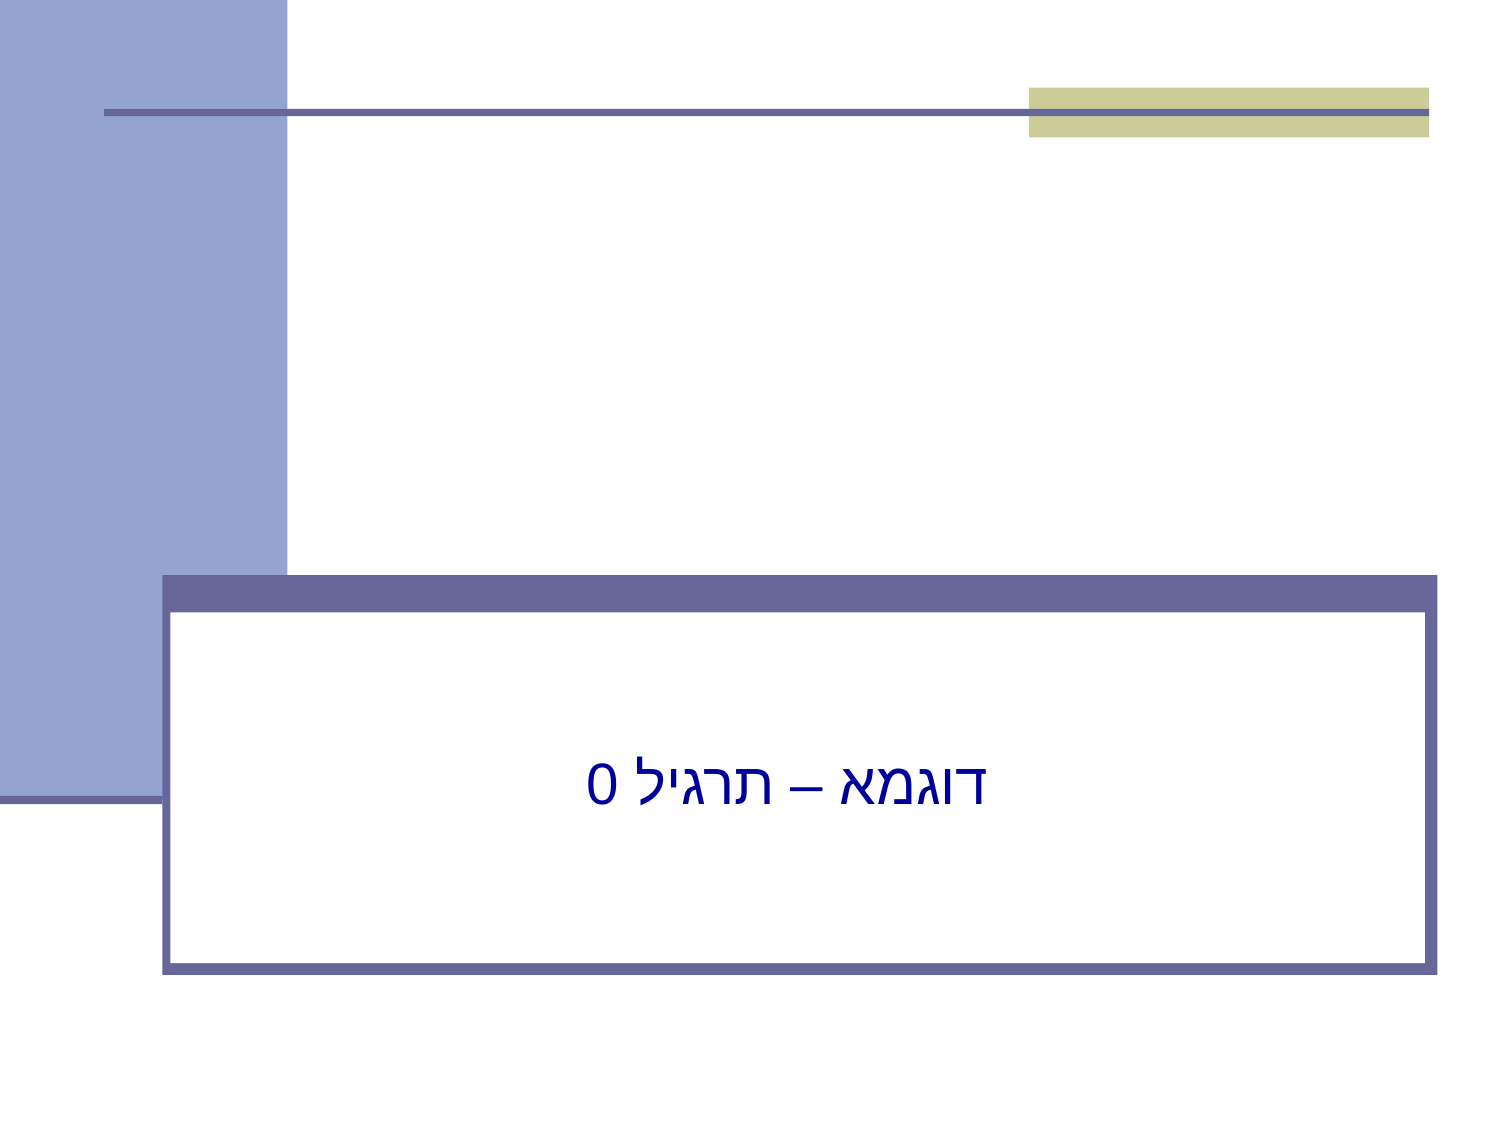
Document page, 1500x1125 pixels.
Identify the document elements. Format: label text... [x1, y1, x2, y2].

subtitle דוגמא – תרגיל 0 [224, 649, 1351, 913]
